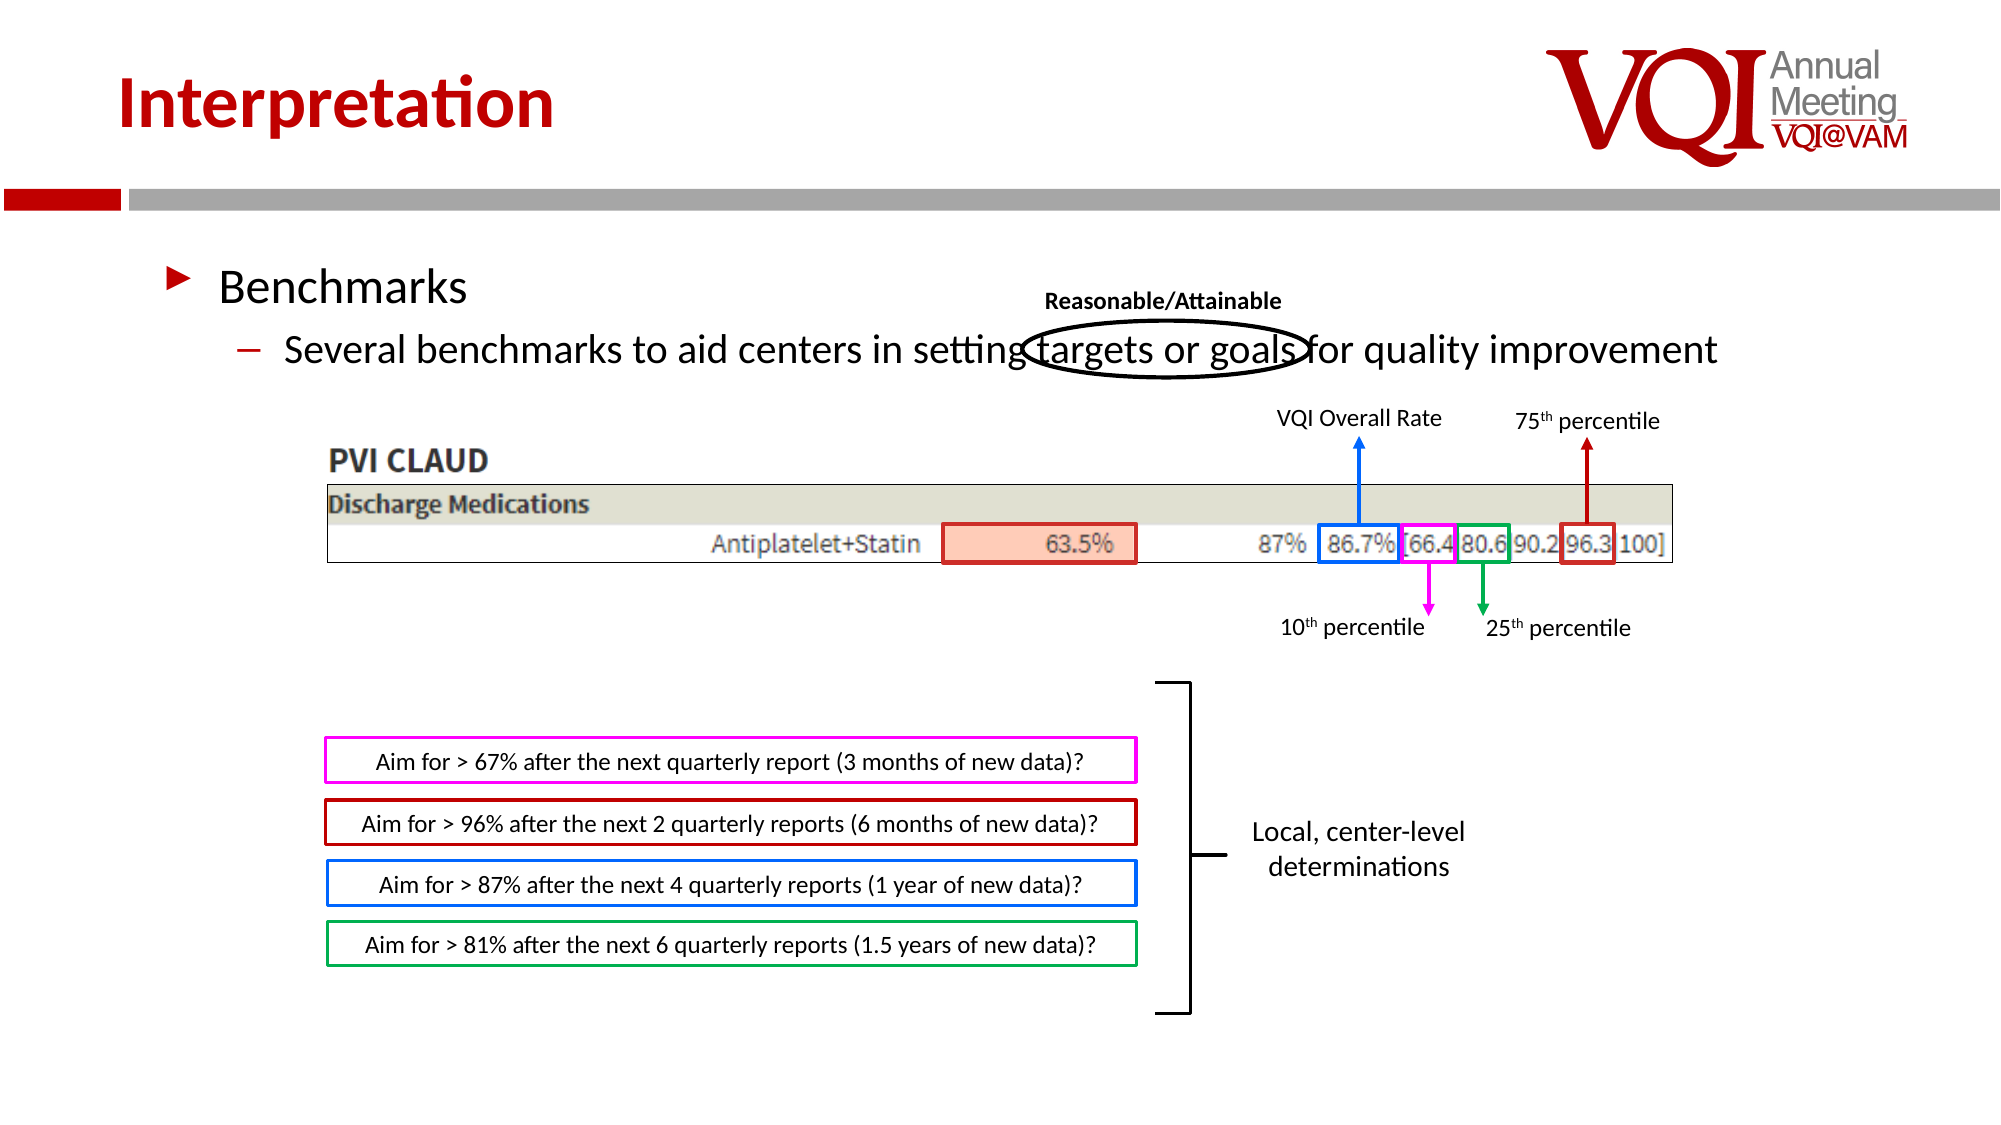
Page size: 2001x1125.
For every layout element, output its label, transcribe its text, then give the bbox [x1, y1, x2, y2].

text_box Aim for > 87% after the next 4 quarterly reports (1 year of new data)? [327, 860, 1136, 906]
title Interpretation [72, 31, 1467, 165]
text_box Aim for > 67% after the next quarterly report (3 months of new data)? [325, 737, 1137, 783]
text_box 25th percentile [1467, 603, 1651, 649]
text_box [1020, 322, 1313, 380]
picture [327, 484, 1673, 564]
text_box VQI Overall Rate [1254, 394, 1465, 439]
text_box Reasonable/Attainable [1013, 276, 1314, 322]
text_box 10th percentile [1261, 602, 1445, 648]
picture [325, 442, 494, 480]
text_box 75th percentile [1496, 396, 1680, 442]
text_box Aim for > 81% after the next 6 quarterly reports (1.5 years of new data)? [327, 921, 1137, 966]
text_box Aim for > 96% after the next 2 quarterly reports (6 months of new data)? [325, 800, 1137, 845]
text_box [1155, 682, 1227, 1014]
list Benchmarks Several benchmarks to aid centers in setting targets or goals for quality improvement [147, 245, 1948, 388]
picture [1546, 48, 1907, 167]
text_box Local, center-level determinations [1233, 805, 1485, 890]
